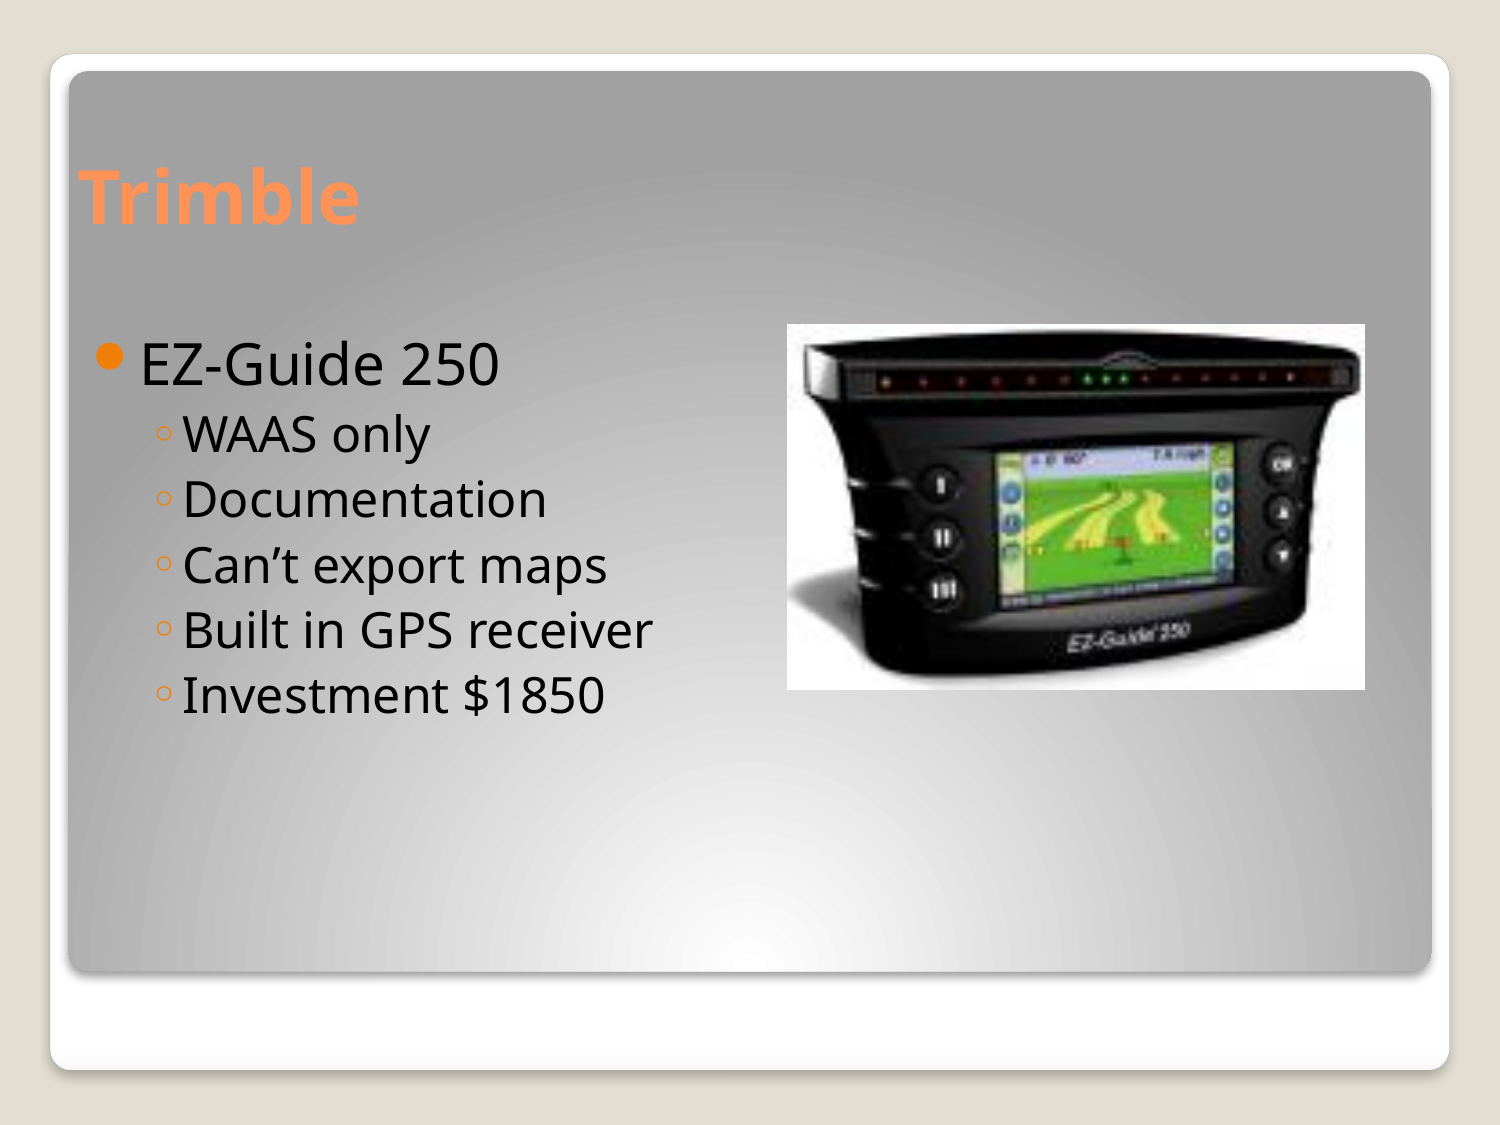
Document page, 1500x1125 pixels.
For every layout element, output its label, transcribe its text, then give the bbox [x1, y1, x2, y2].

list EZ-Guide 250 WAAS only Documentation Can’t export maps Built in GPS receiver Investment $1850 [62, 312, 1405, 1000]
picture [787, 324, 1365, 690]
title Trimble [62, 75, 1405, 248]
